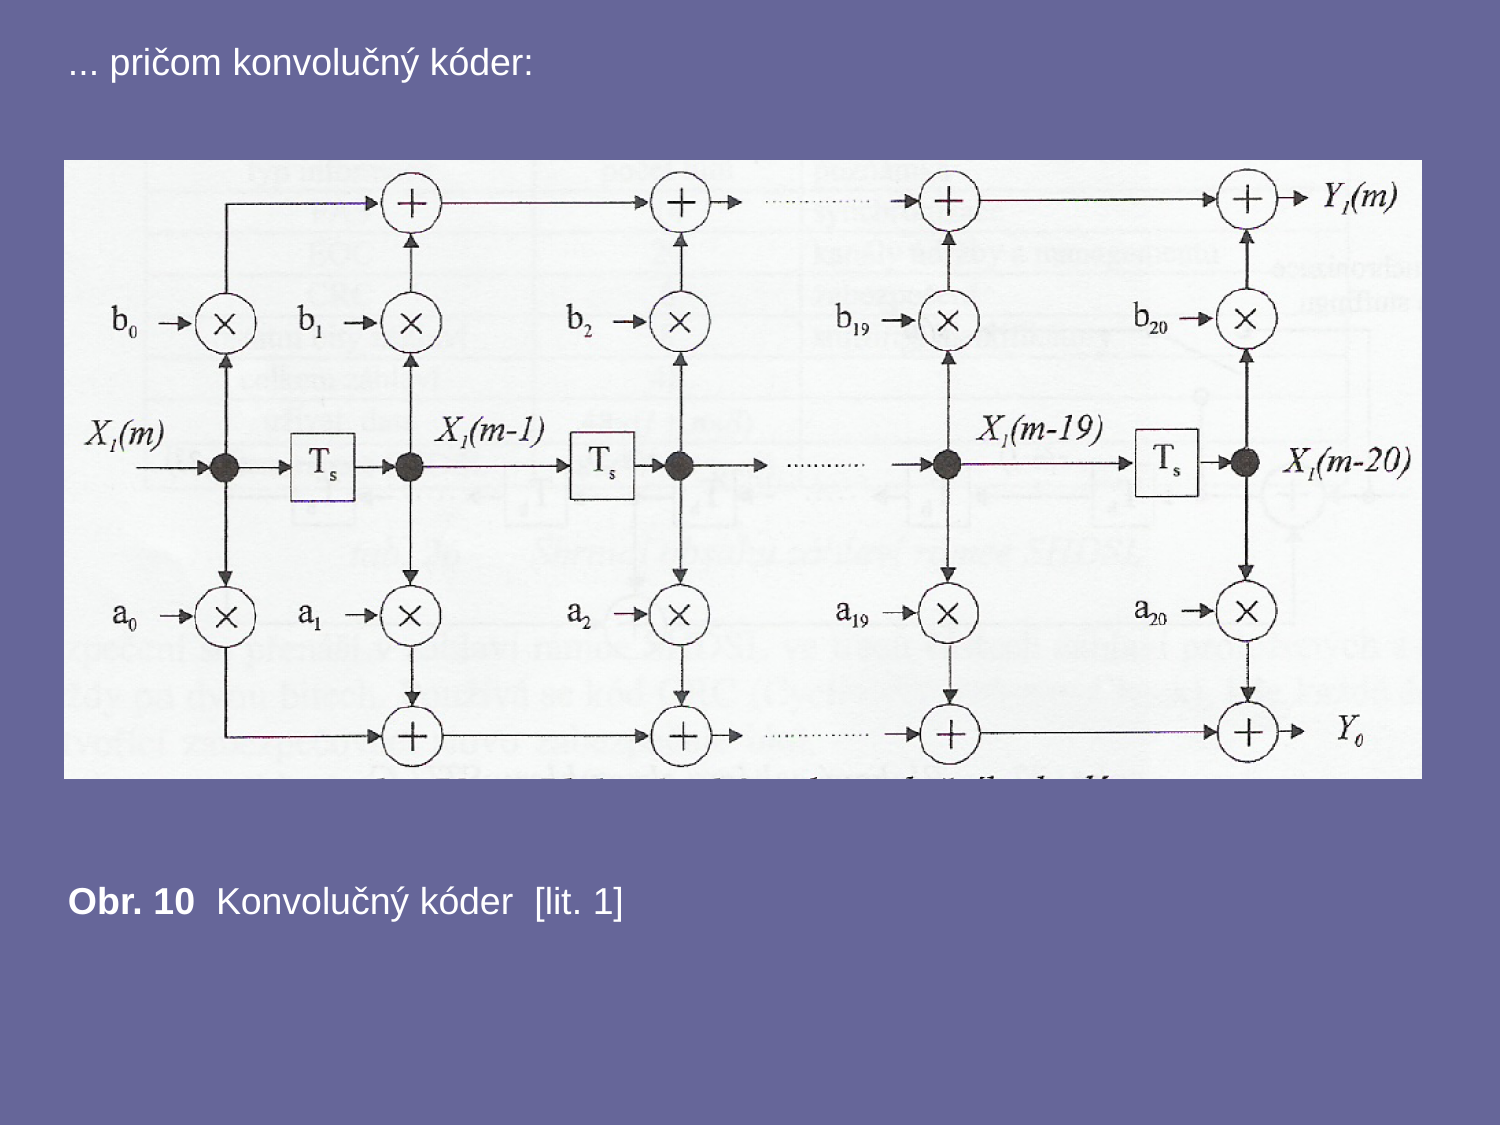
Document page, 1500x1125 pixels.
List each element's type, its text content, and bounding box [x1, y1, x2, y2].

text_box ... pričom konvolučný kóder: [53, 30, 1176, 91]
text_box Obr. 10 Konvolučný kóder [lit. 1] [53, 869, 845, 930]
picture [64, 160, 1422, 779]
